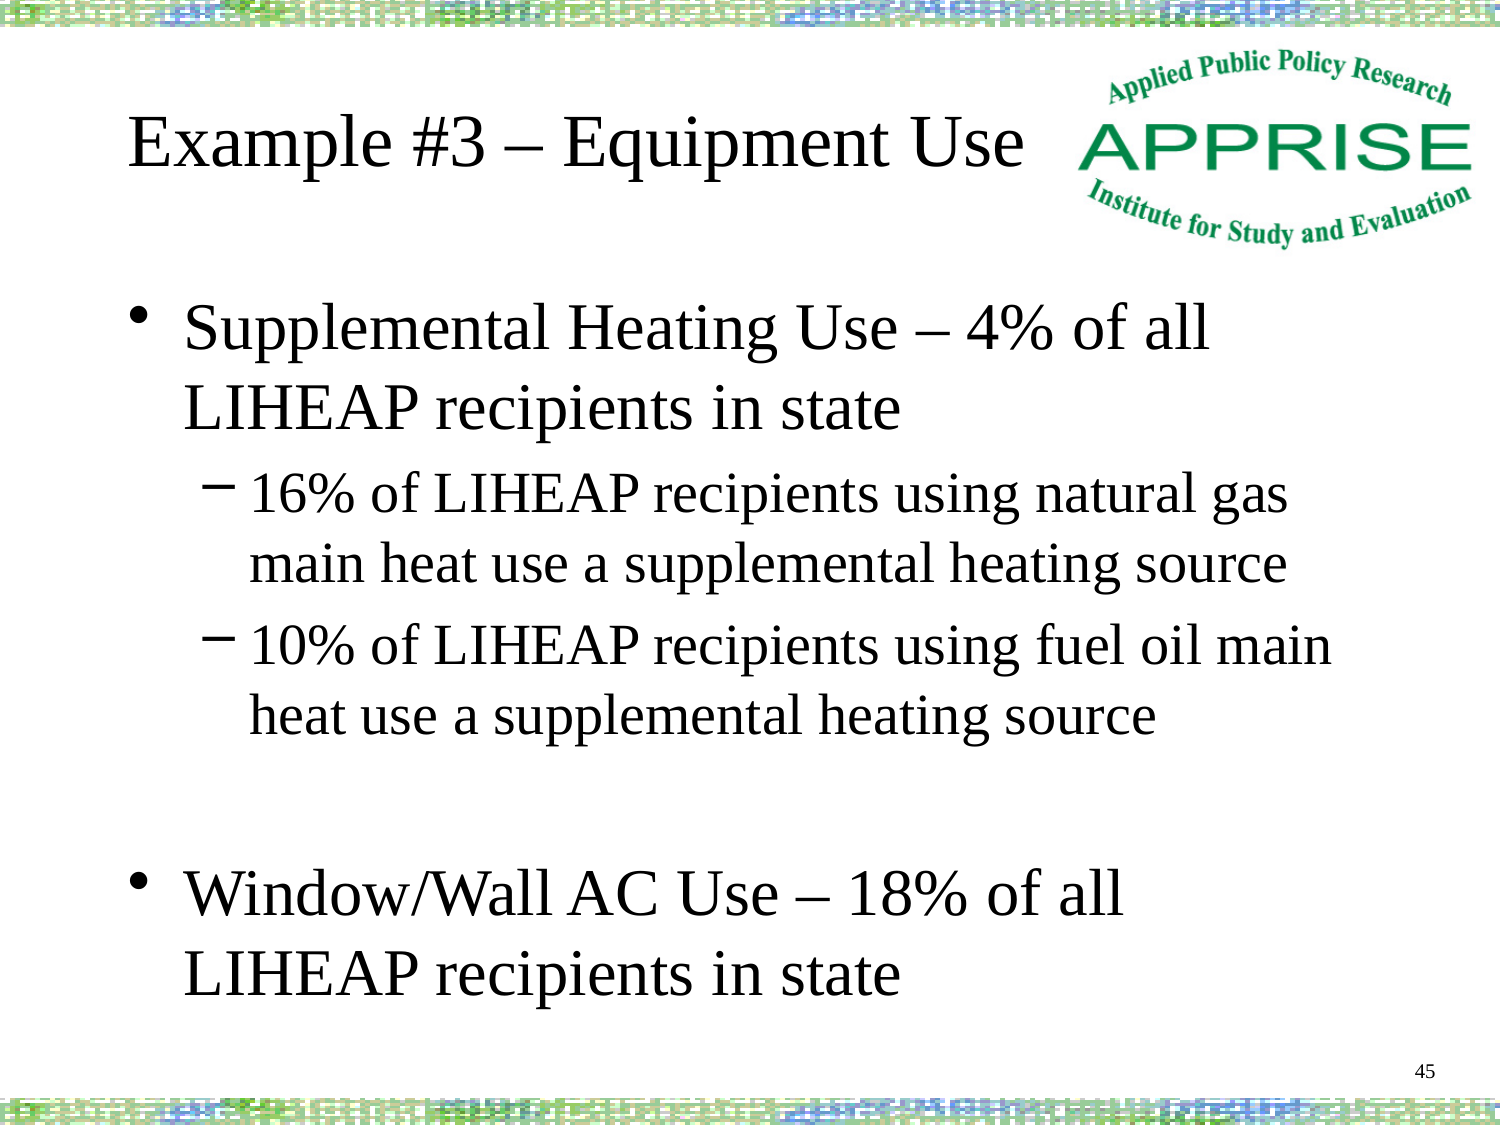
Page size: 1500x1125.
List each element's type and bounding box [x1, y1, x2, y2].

text_box [1399, 1050, 1463, 1090]
list [112, 275, 1388, 1038]
title [112, 43, 1049, 231]
picture [0, 1098, 1500, 1125]
picture [0, 0, 1500, 276]
